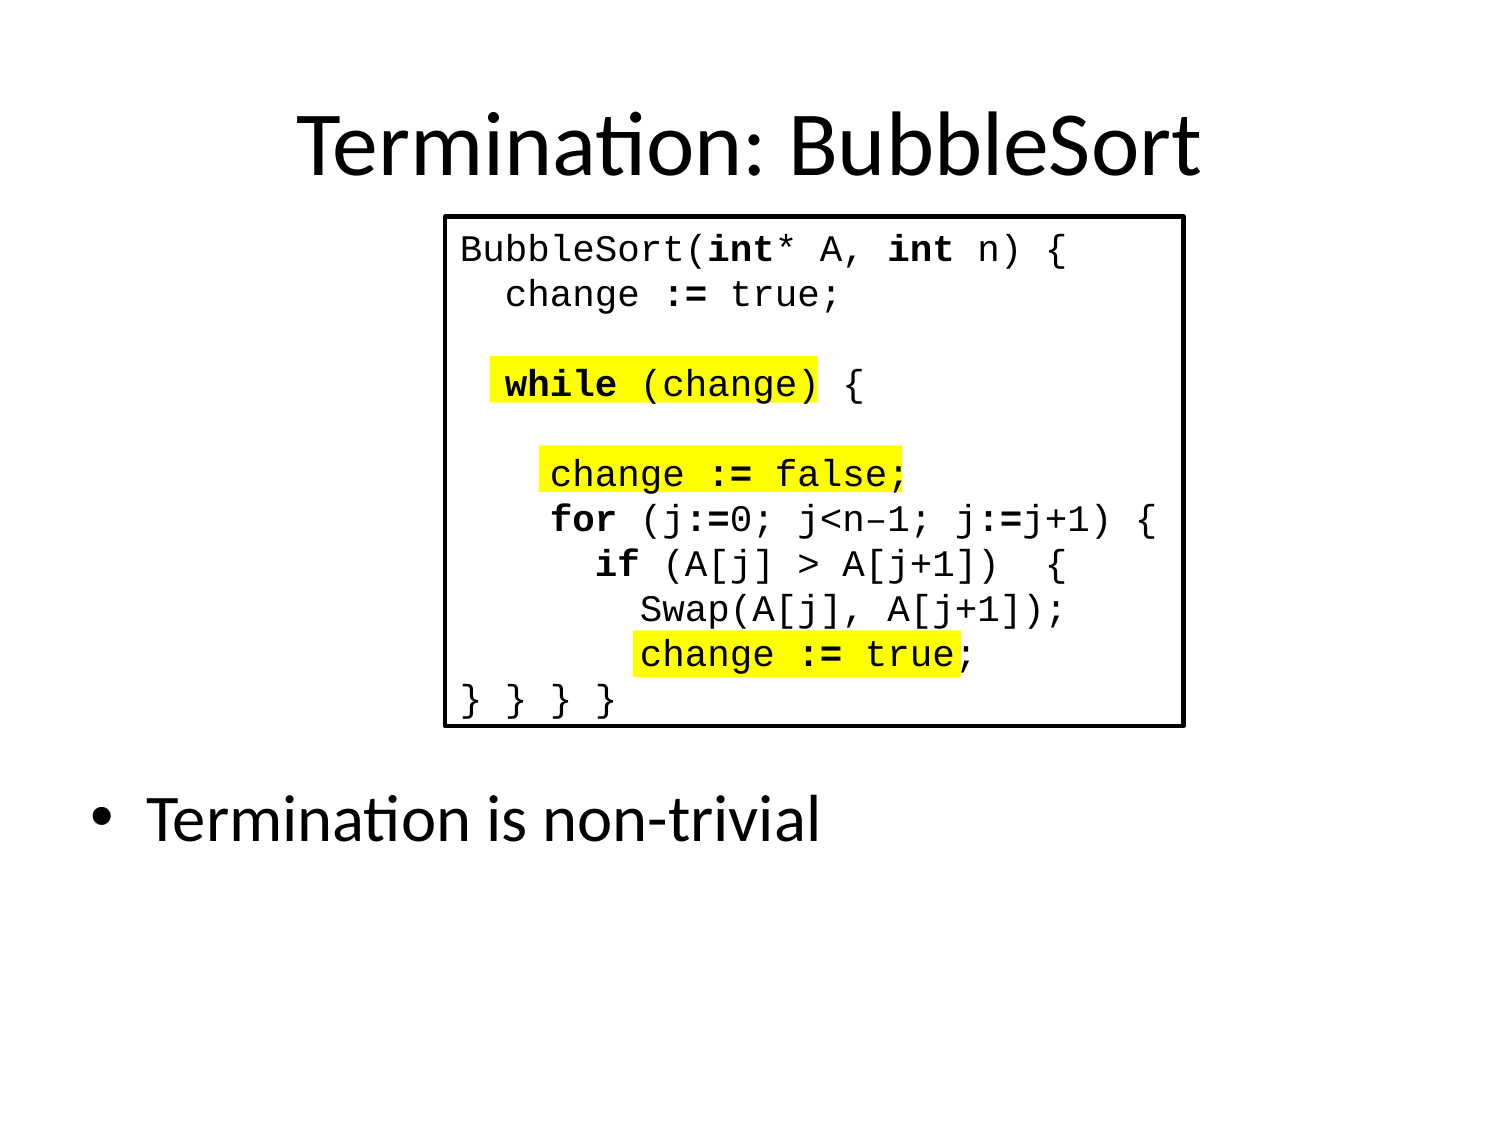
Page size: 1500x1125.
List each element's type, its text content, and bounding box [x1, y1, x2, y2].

title Termination: BubbleSort [75, 45, 1425, 233]
list Termination is non-trivial [75, 394, 1425, 1125]
text_box BubbleSort(int* A, int n) { change := true; while (change) { change := false; for (j:=0; j<n–1; j:=j+1) { if (A[j] > A[j+1]) { Swap(A[j], A[j+1]); change := true; } } } } [443, 214, 1186, 728]
